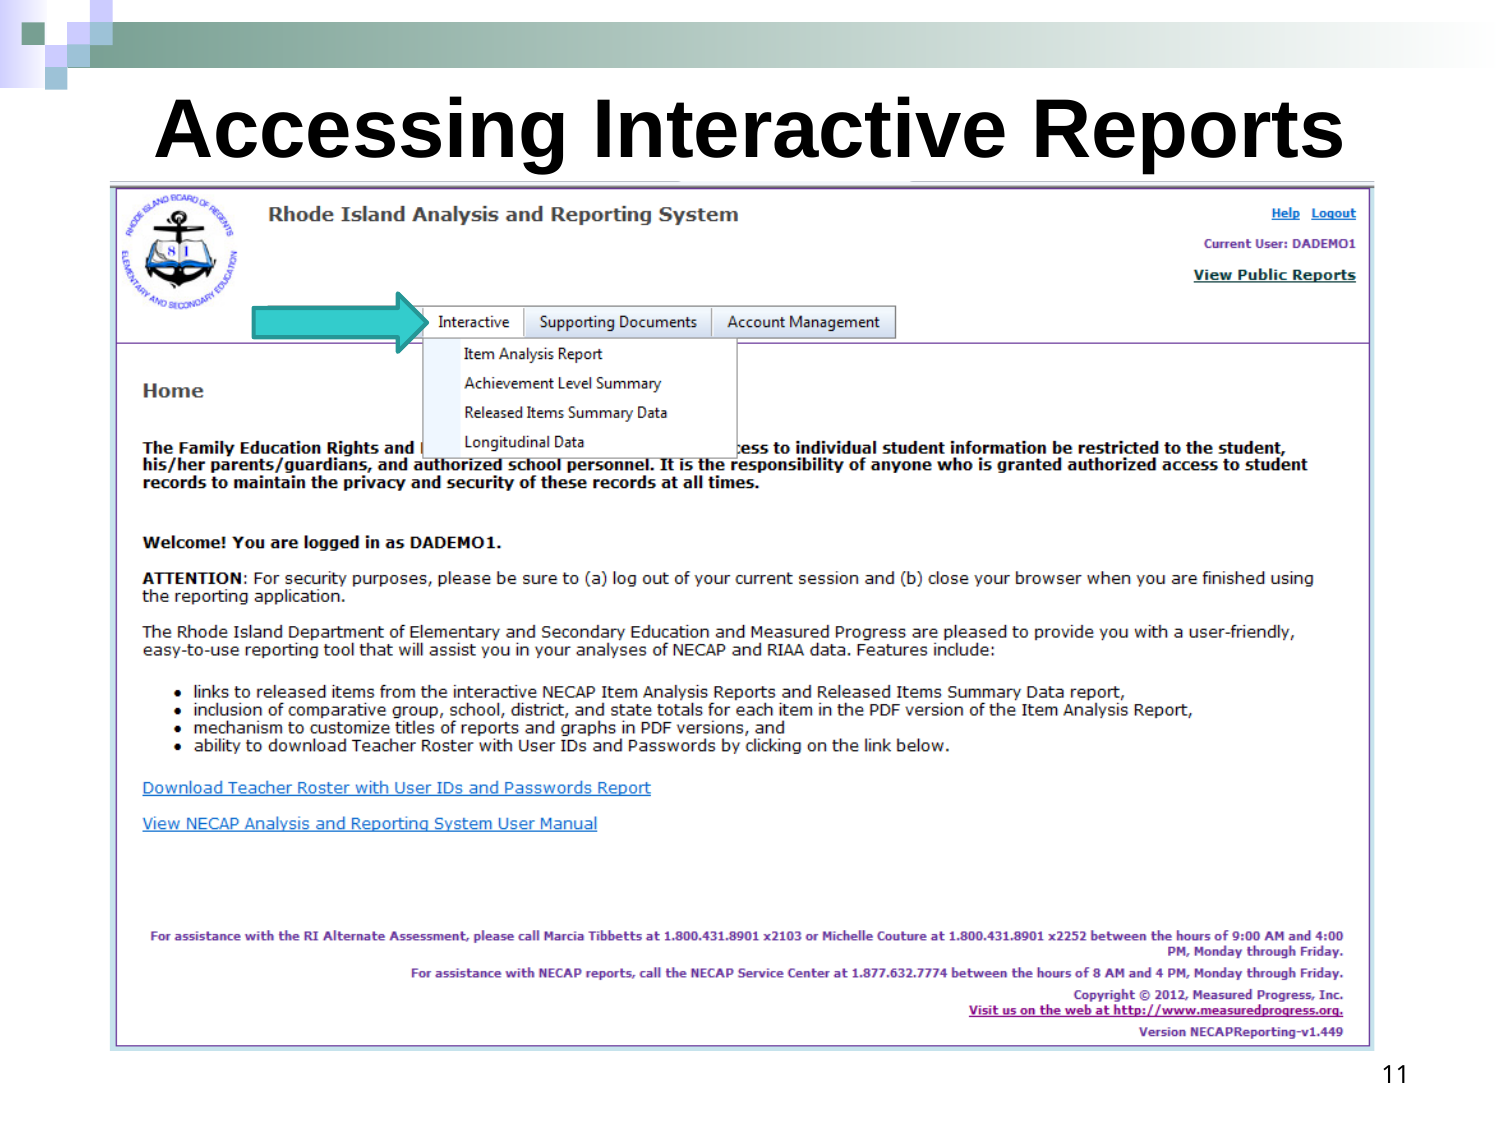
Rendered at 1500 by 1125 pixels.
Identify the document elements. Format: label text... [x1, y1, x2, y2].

text_box Accessing Interactive Reports [0, 67, 1500, 182]
picture [109, 180, 1375, 1051]
slide_number 11 [1074, 1024, 1426, 1101]
